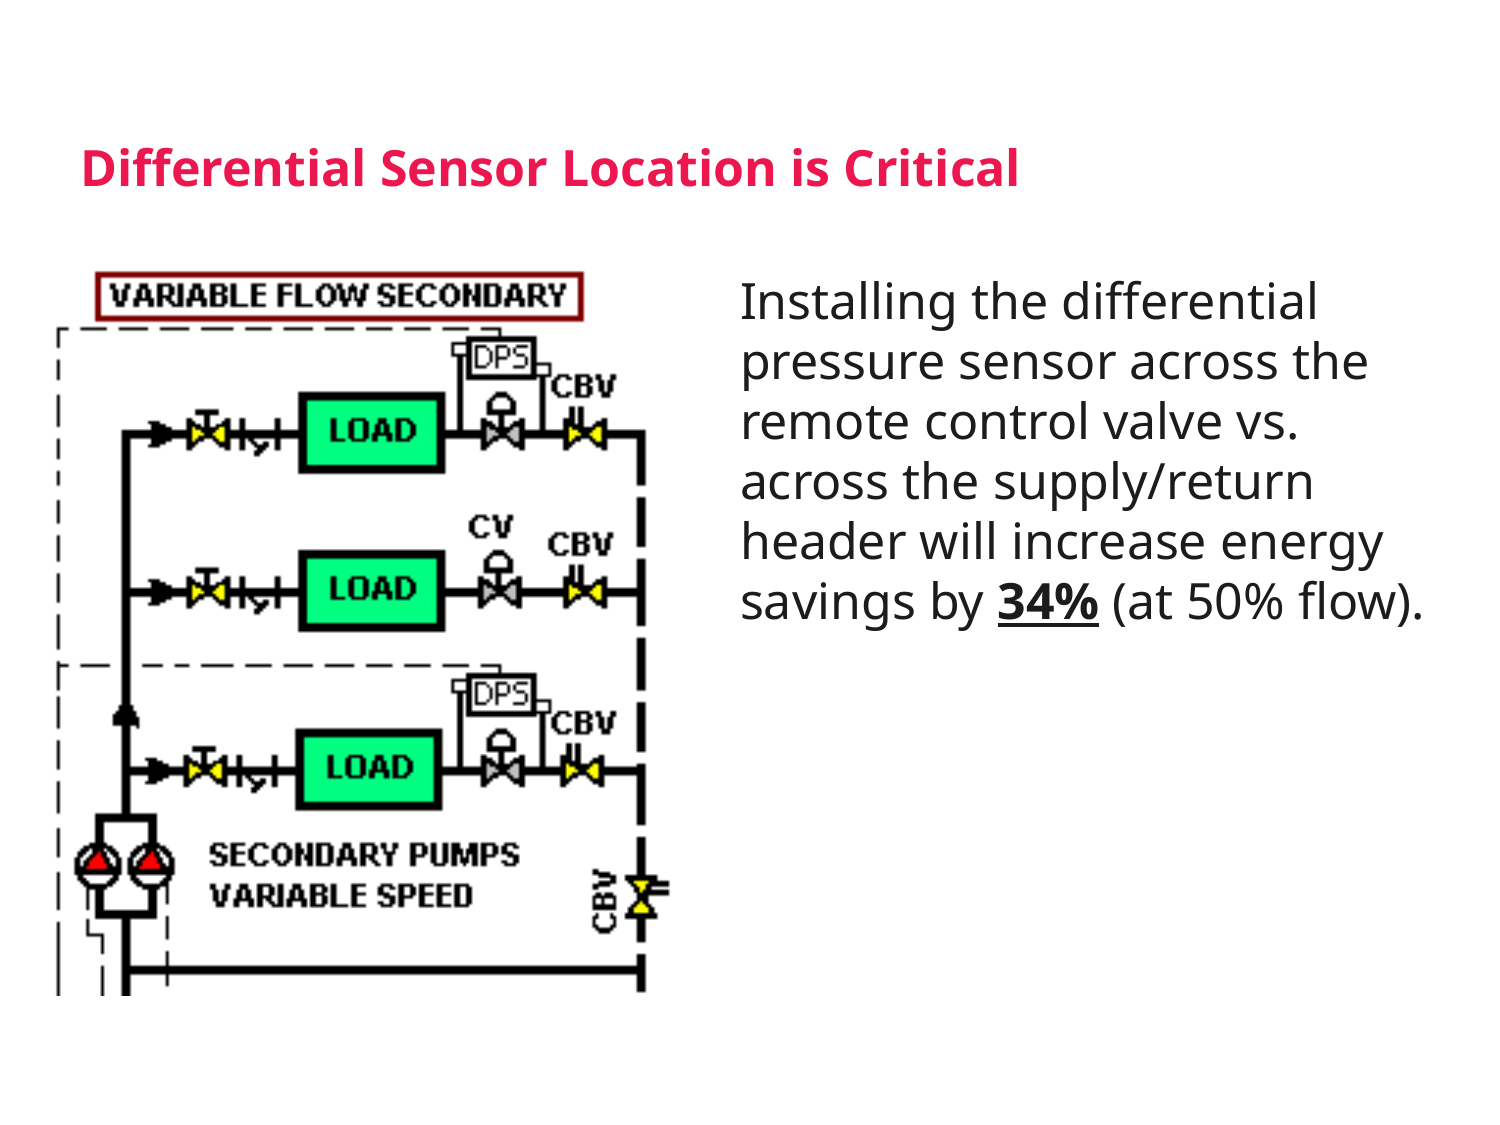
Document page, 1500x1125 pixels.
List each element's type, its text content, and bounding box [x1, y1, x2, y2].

title Differential Sensor Location is Critical [65, 114, 1416, 194]
list Installing the differential pressure sensor across the remote control valve vs. across the supply/return header will increase energy savings by 34% (at 50% flow). [724, 261, 1452, 1039]
picture [49, 261, 676, 997]
